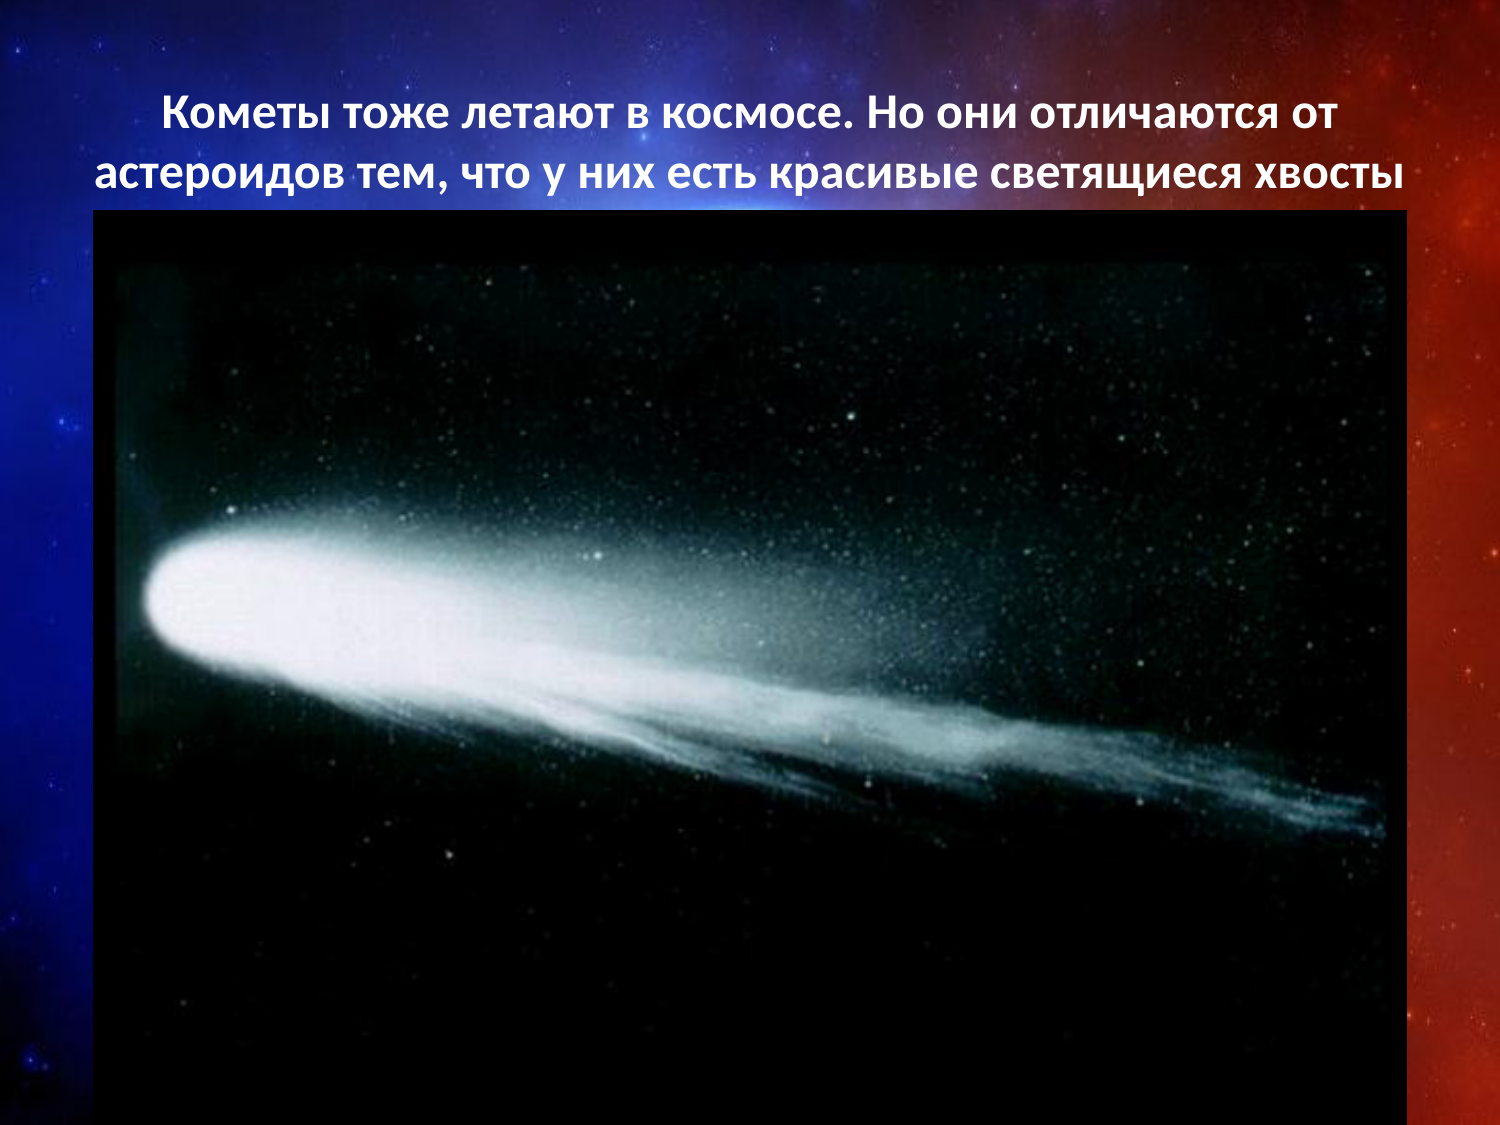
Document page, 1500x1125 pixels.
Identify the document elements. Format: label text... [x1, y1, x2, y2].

title Кометы тоже летают в космосе. Но они отличаются от астероидов тем, что у них есть красивые светящиеся хвосты [74, 44, 1426, 233]
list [93, 210, 1407, 1125]
picture [0, 0, 1500, 1125]
